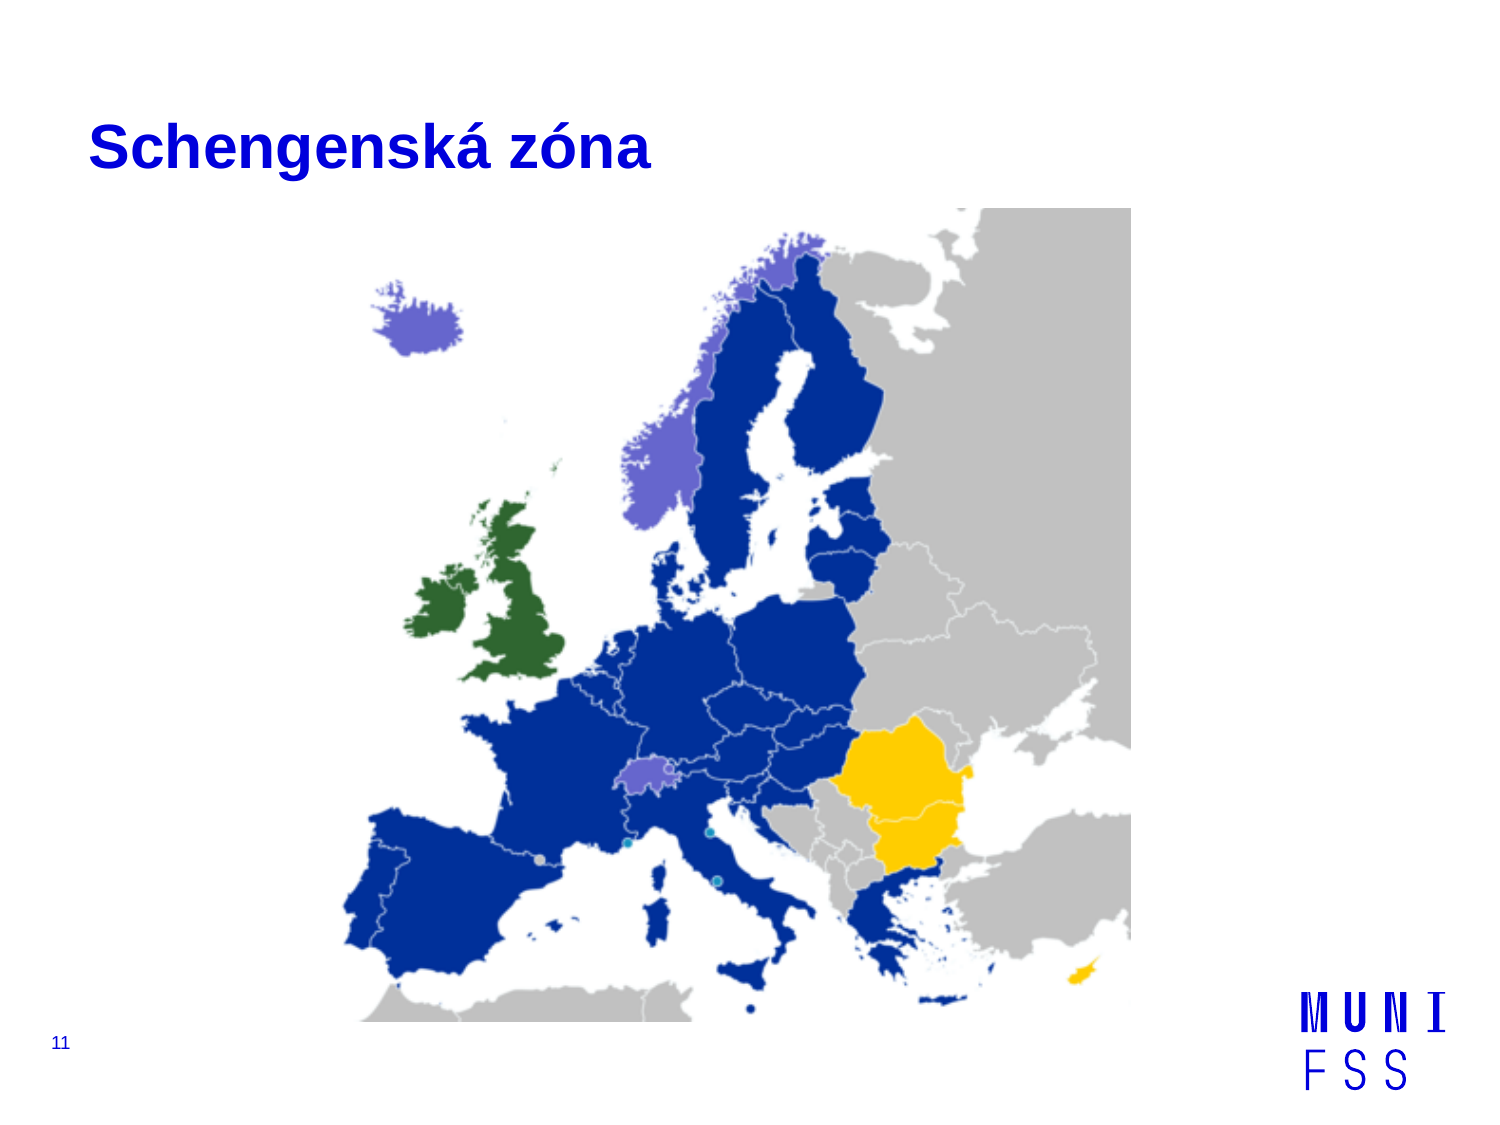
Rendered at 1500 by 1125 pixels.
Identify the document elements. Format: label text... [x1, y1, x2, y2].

slide_number 11 [50, 1021, 82, 1063]
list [333, 208, 1132, 1022]
title Schengenská zóna [88, 118, 1412, 193]
